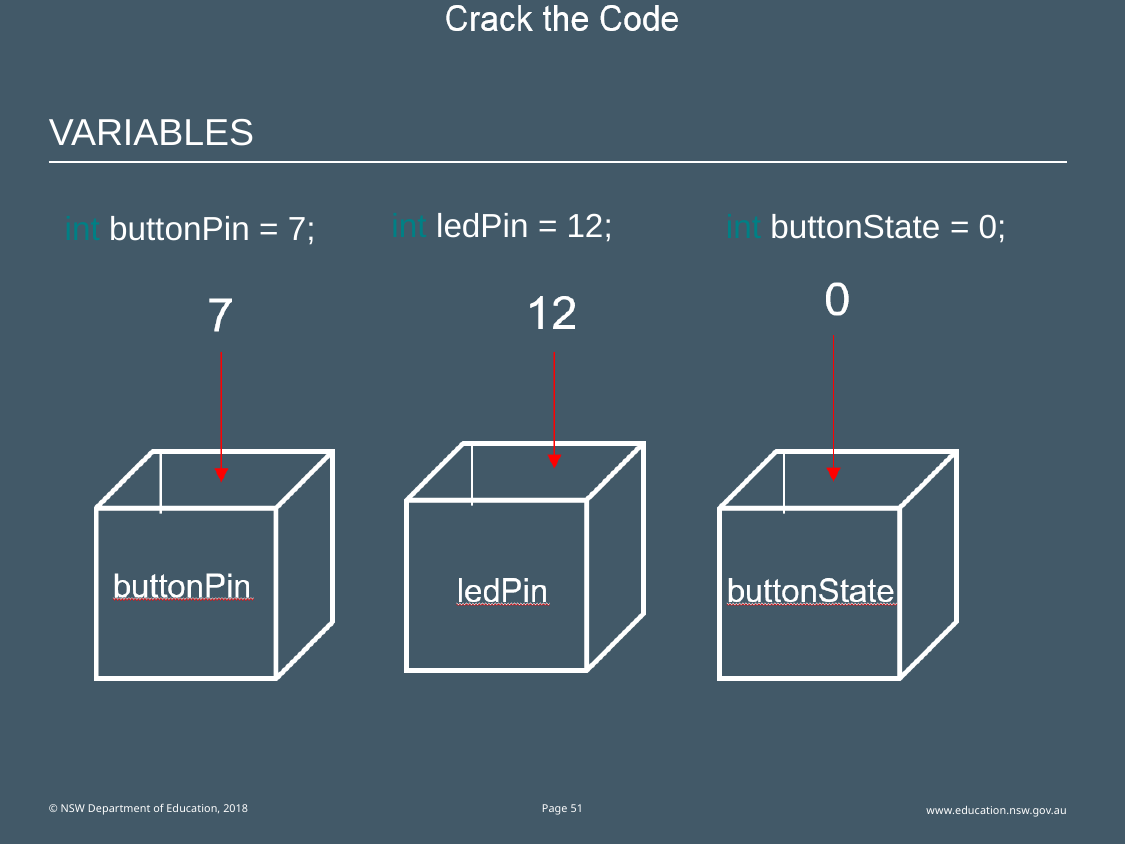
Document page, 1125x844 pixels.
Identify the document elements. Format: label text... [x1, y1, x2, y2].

slide_number Page 51 [431, 779, 694, 824]
picture [77, 266, 981, 692]
picture [435, 0, 690, 36]
slide_number www.education.nsw.gov.au [863, 779, 1068, 824]
text_box int ledPin = 12; [376, 197, 628, 252]
text_box int buttonPin = 7; [49, 199, 331, 255]
title Variables [48, 43, 1068, 161]
text_box int buttonState = 0; [711, 198, 1022, 253]
footer © NSW Department of Education, 2018 [48, 779, 386, 824]
